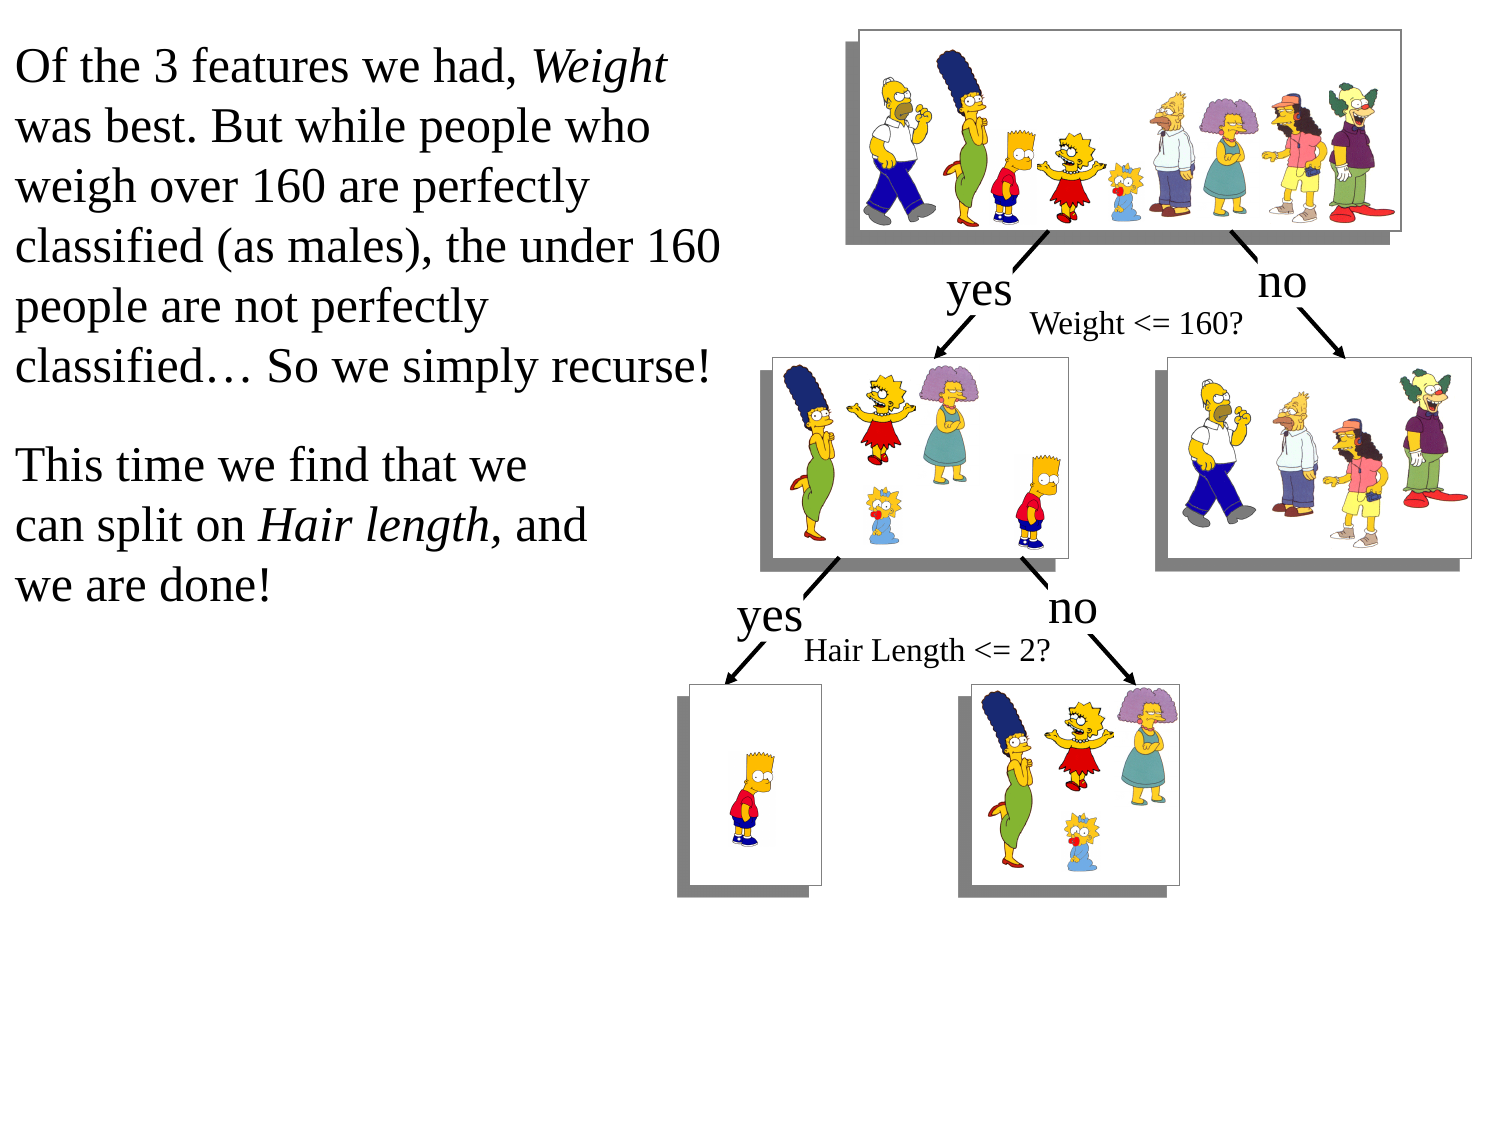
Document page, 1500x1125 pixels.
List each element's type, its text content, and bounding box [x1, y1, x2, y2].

text_box [1267, 369, 1472, 557]
text_box [1089, 634, 1136, 684]
text_box [772, 357, 1069, 559]
text_box [933, 316, 973, 360]
text_box [724, 642, 764, 684]
text_box Weight <= 160? [1014, 293, 1259, 349]
picture [1146, 80, 1397, 225]
text_box [1167, 357, 1472, 559]
picture [782, 363, 835, 541]
picture [1061, 811, 1101, 872]
picture [1180, 378, 1259, 529]
text_box [689, 684, 822, 886]
picture [1396, 366, 1470, 510]
text_box [1299, 308, 1346, 360]
text_box [971, 684, 1180, 886]
text_box yes [946, 255, 1013, 316]
picture [981, 690, 1033, 868]
picture [861, 49, 1145, 227]
picture [727, 751, 777, 847]
text_box [859, 29, 1402, 231]
picture [1270, 389, 1390, 550]
picture [844, 364, 980, 486]
picture [1042, 686, 1179, 808]
text_box no [1048, 573, 1099, 634]
text_box [779, 366, 982, 548]
text_box no [1257, 247, 1308, 308]
text_box This time we find that we can split on Hair length, and we are done! [0, 423, 621, 619]
picture [1013, 454, 1062, 550]
picture [862, 484, 903, 545]
text_box Hair Length <= 2? [789, 620, 1067, 676]
text_box We can leave the histograms as they are, or we can summarize them with two normal distributions. Let us us two normal distributions for ease of visualization in the following slides… [978, 690, 1180, 875]
text_box yes [736, 581, 804, 642]
text_box Of the 3 features we had, Weight was best. But while people who weigh over 160 are perfectly classified (as males), the under 160 people are not perfectly classified… So we simply recurse! [0, 25, 742, 401]
